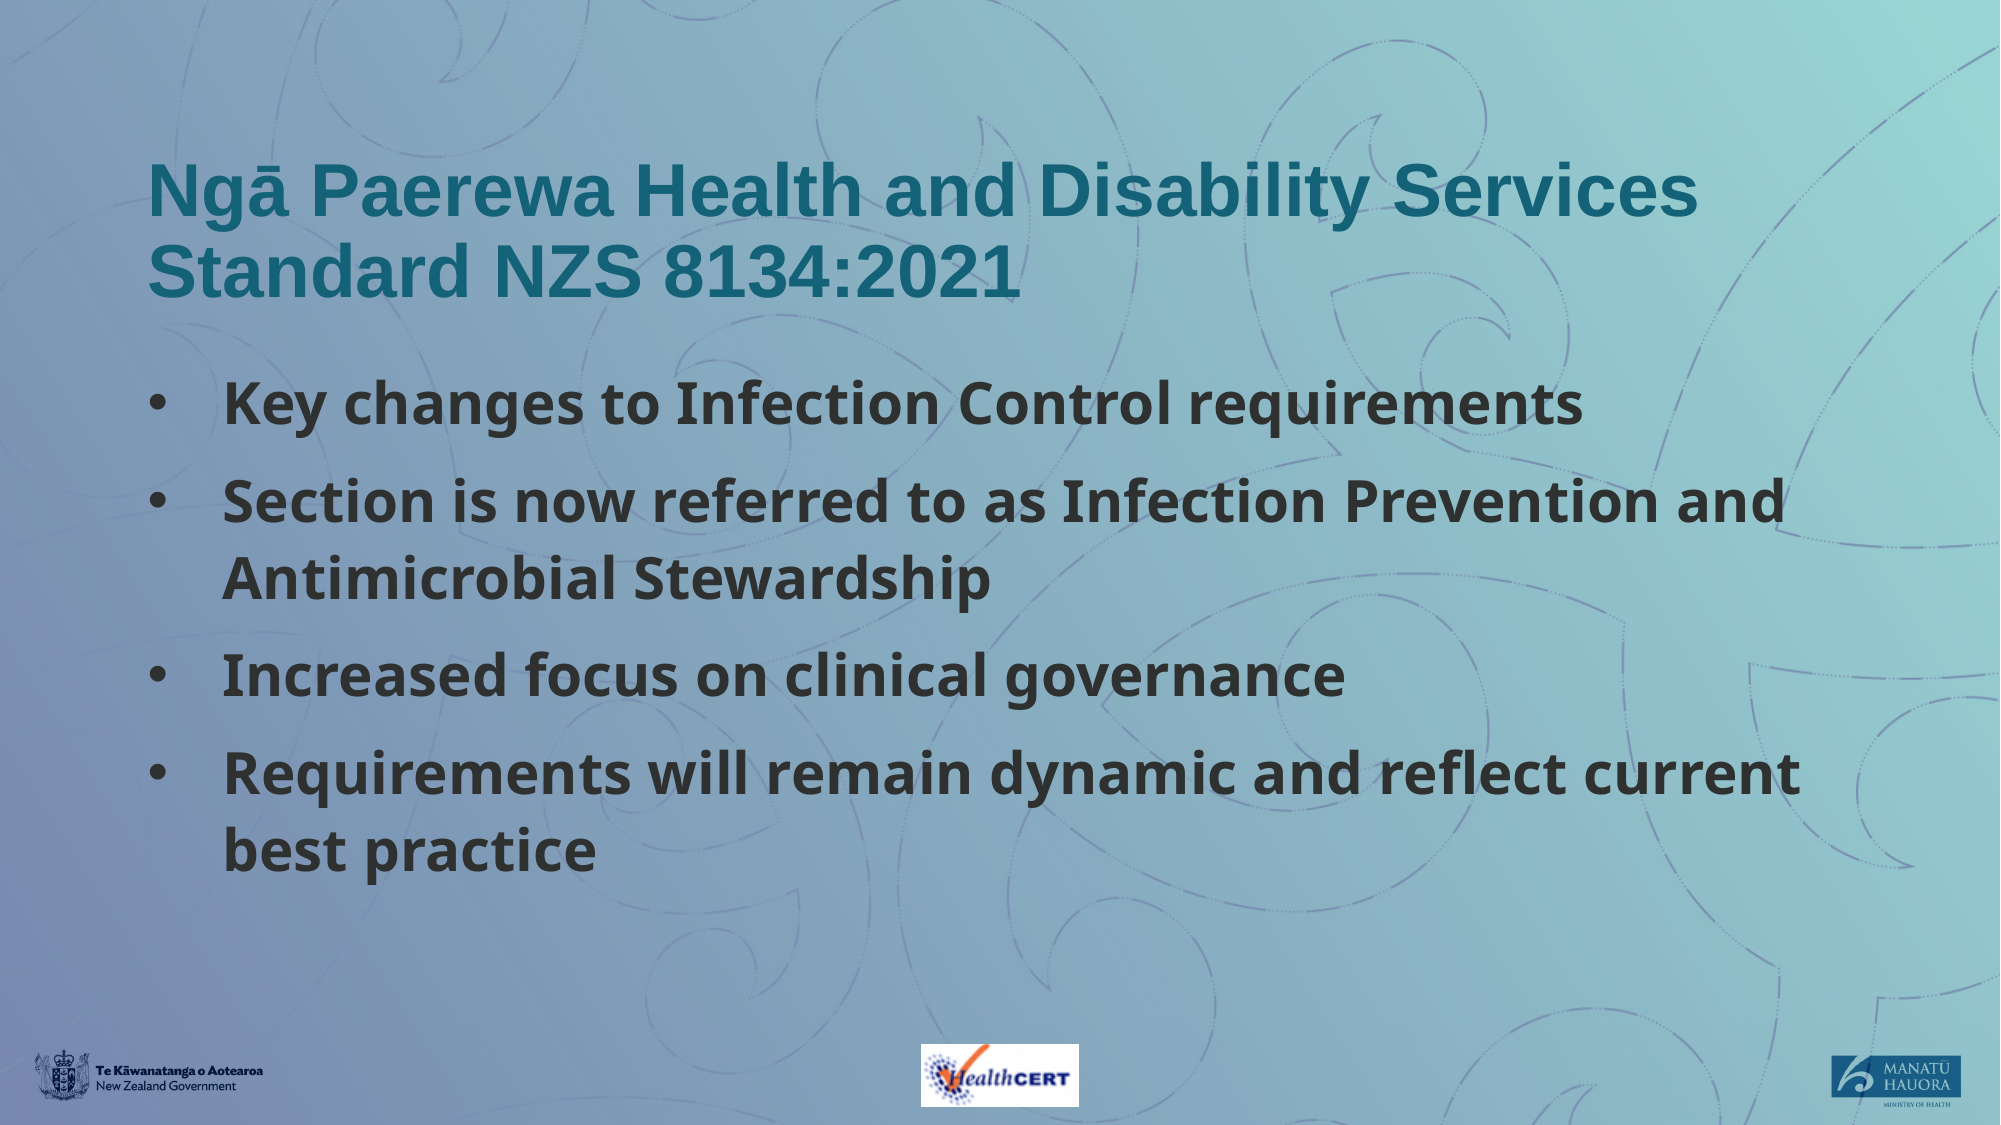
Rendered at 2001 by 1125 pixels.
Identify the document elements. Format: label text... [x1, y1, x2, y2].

list Key changes to Infection Control requirements Section is now referred to as Infection Prevention and Antimicrobial Stewardship Increased focus on clinical governance Requirements will remain dynamic and reflect current best practice [147, 351, 1873, 993]
picture [0, 1021, 1998, 1124]
title Ngā Paerewa Health and Disability Services Standard NZS 8134:2021 [147, 144, 1873, 300]
